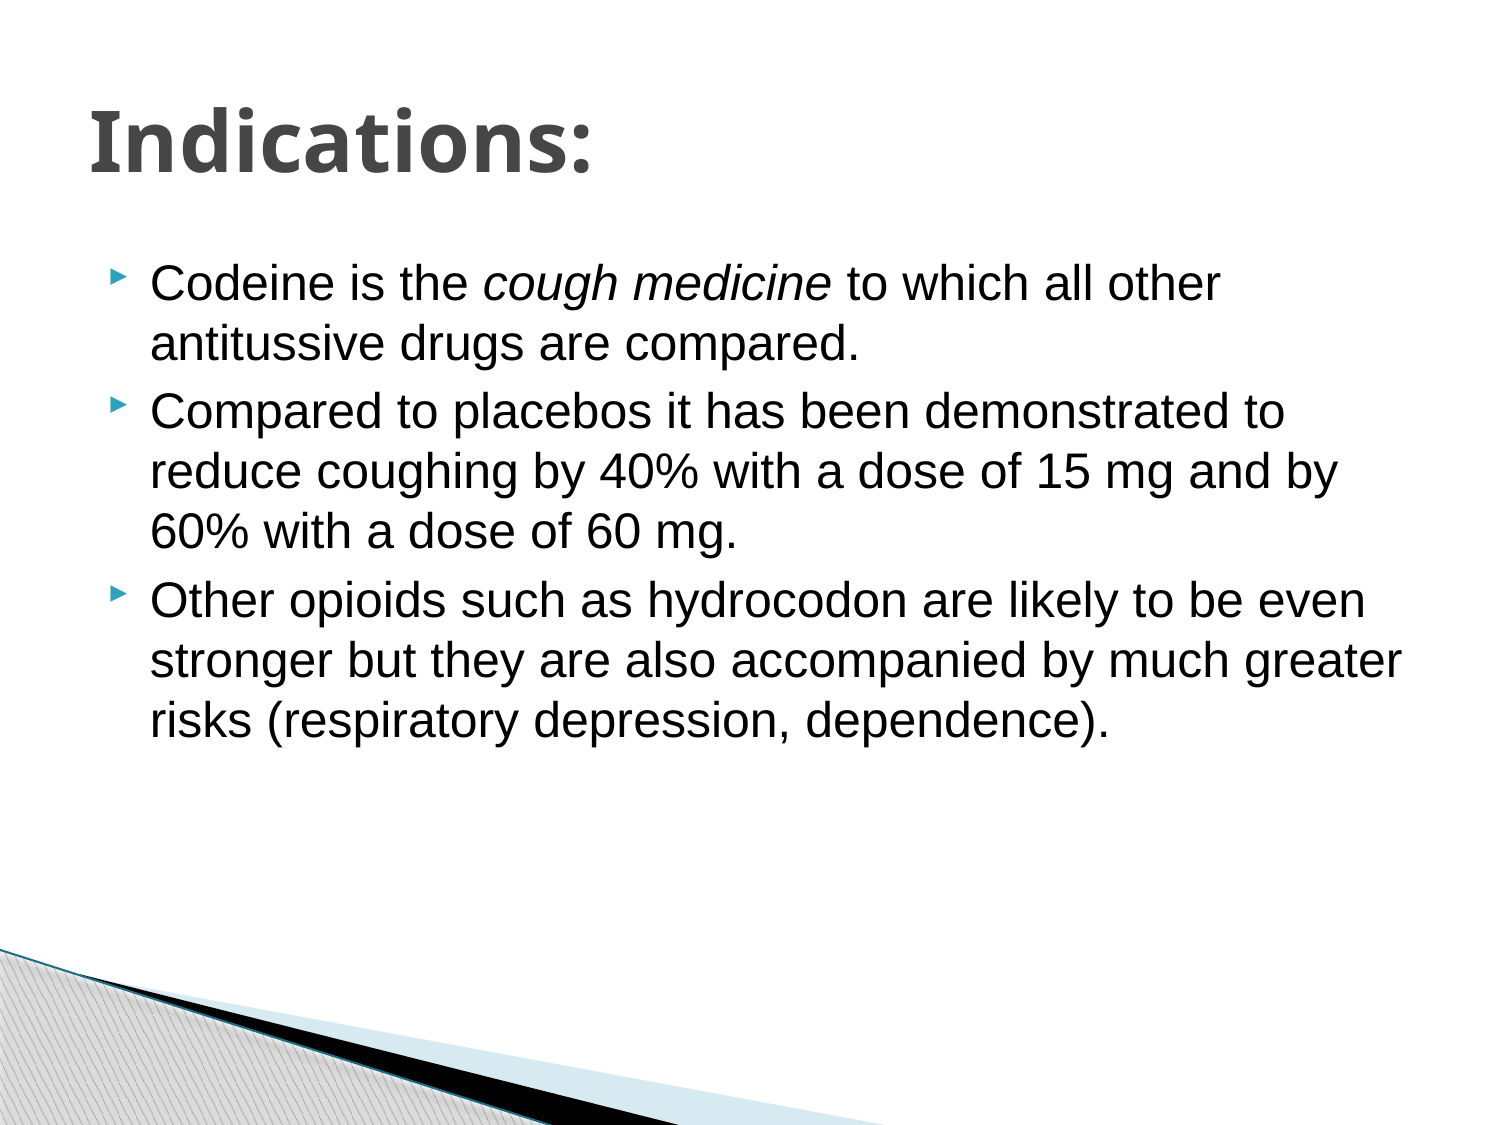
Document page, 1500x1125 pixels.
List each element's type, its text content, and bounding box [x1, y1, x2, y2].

title Indications: [75, 45, 1425, 233]
list Codeine is the cough medicine to which all other antitussive drugs are compared. Compared to placebos it has been demonstrated to reduce coughing by 40% with a dose of 15 mg and by 60% with a dose of 60 mg. Other opioids such as hydrocodon are likely to be even stronger but they are also accompanied by much greater risks (respiratory depression, dependence). [75, 243, 1425, 986]
